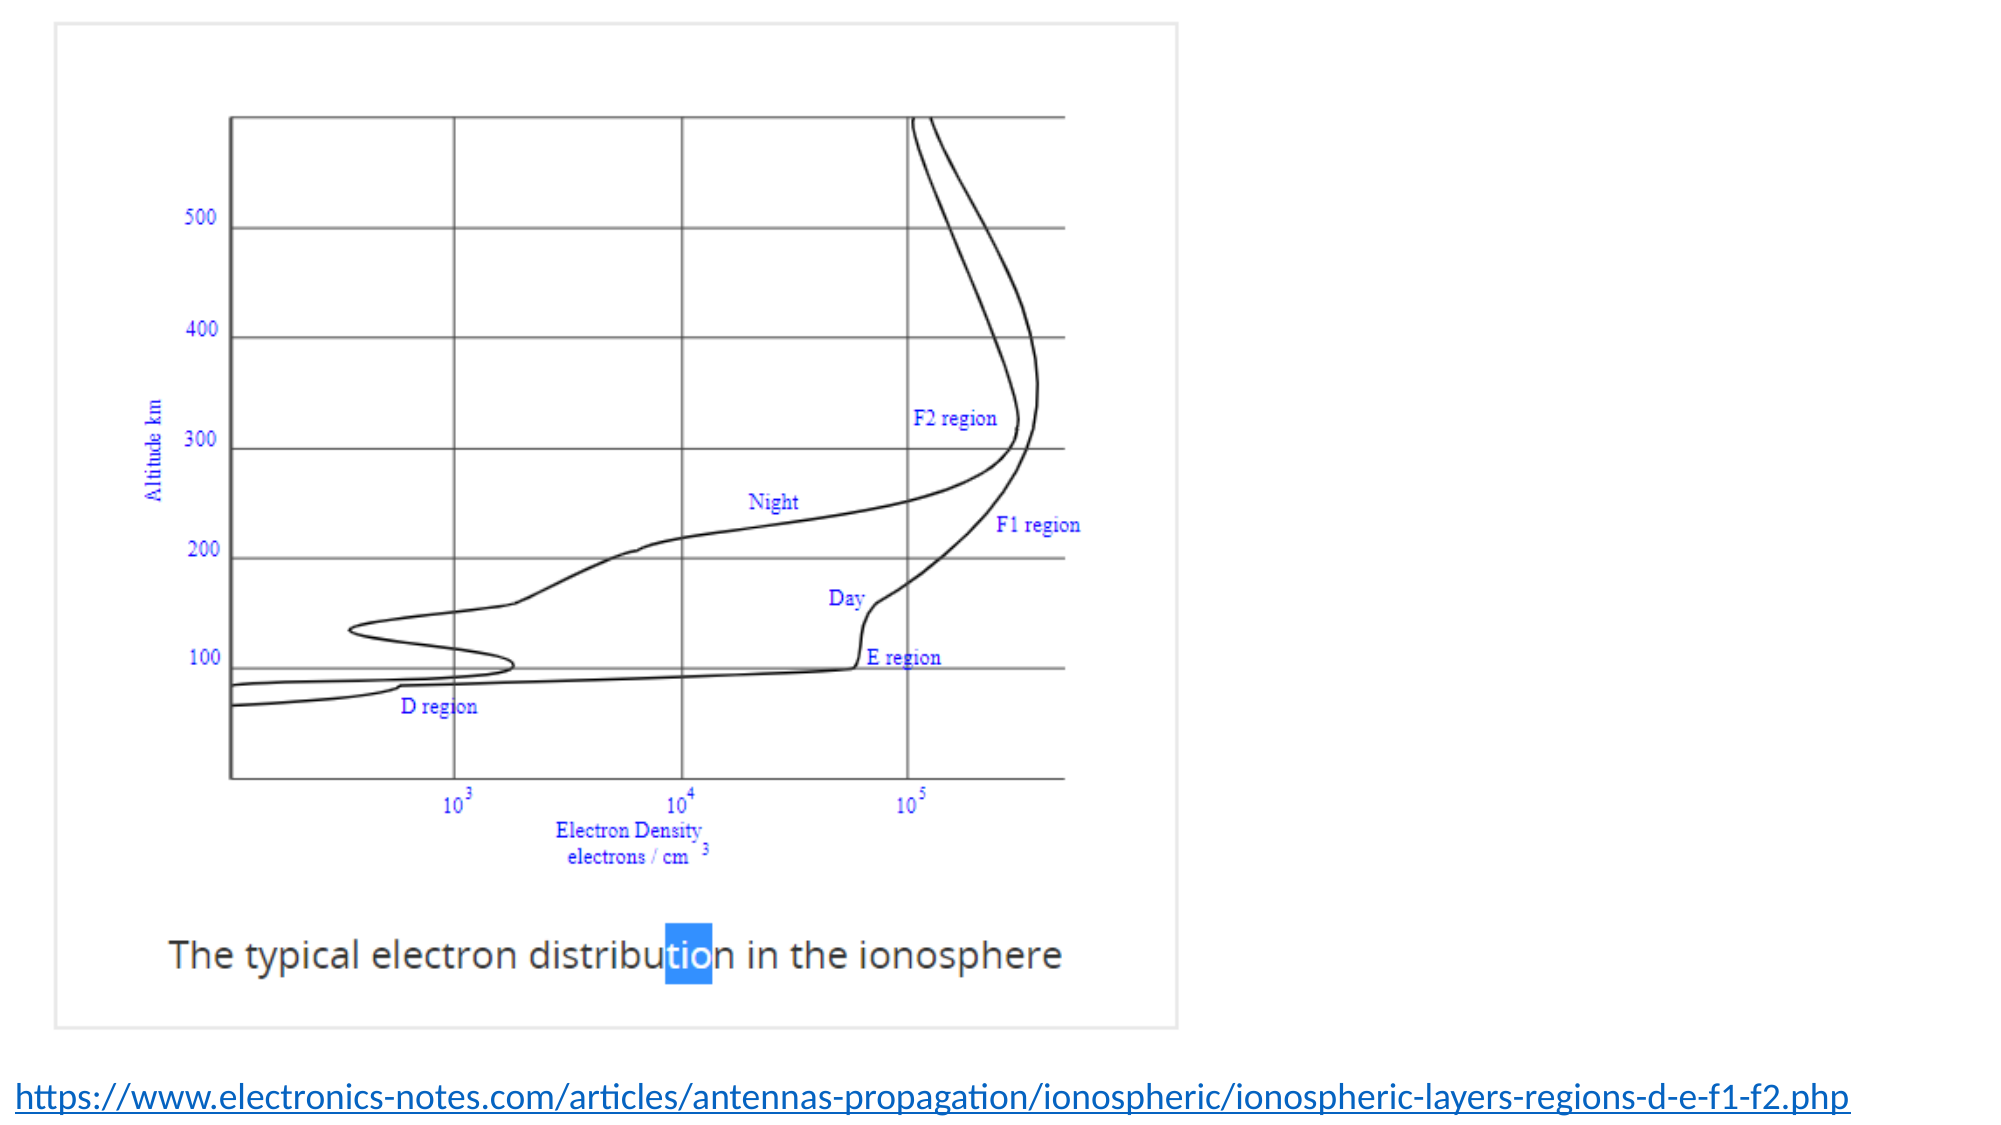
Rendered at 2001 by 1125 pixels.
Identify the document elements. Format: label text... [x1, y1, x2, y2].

picture [49, 17, 1186, 1037]
text_box https://www.electronics-notes.com/articles/antennas-propagation/ionospheric/ionospheric-layers-regions-d-e-f1-f2.php [0, 1064, 2000, 1125]
